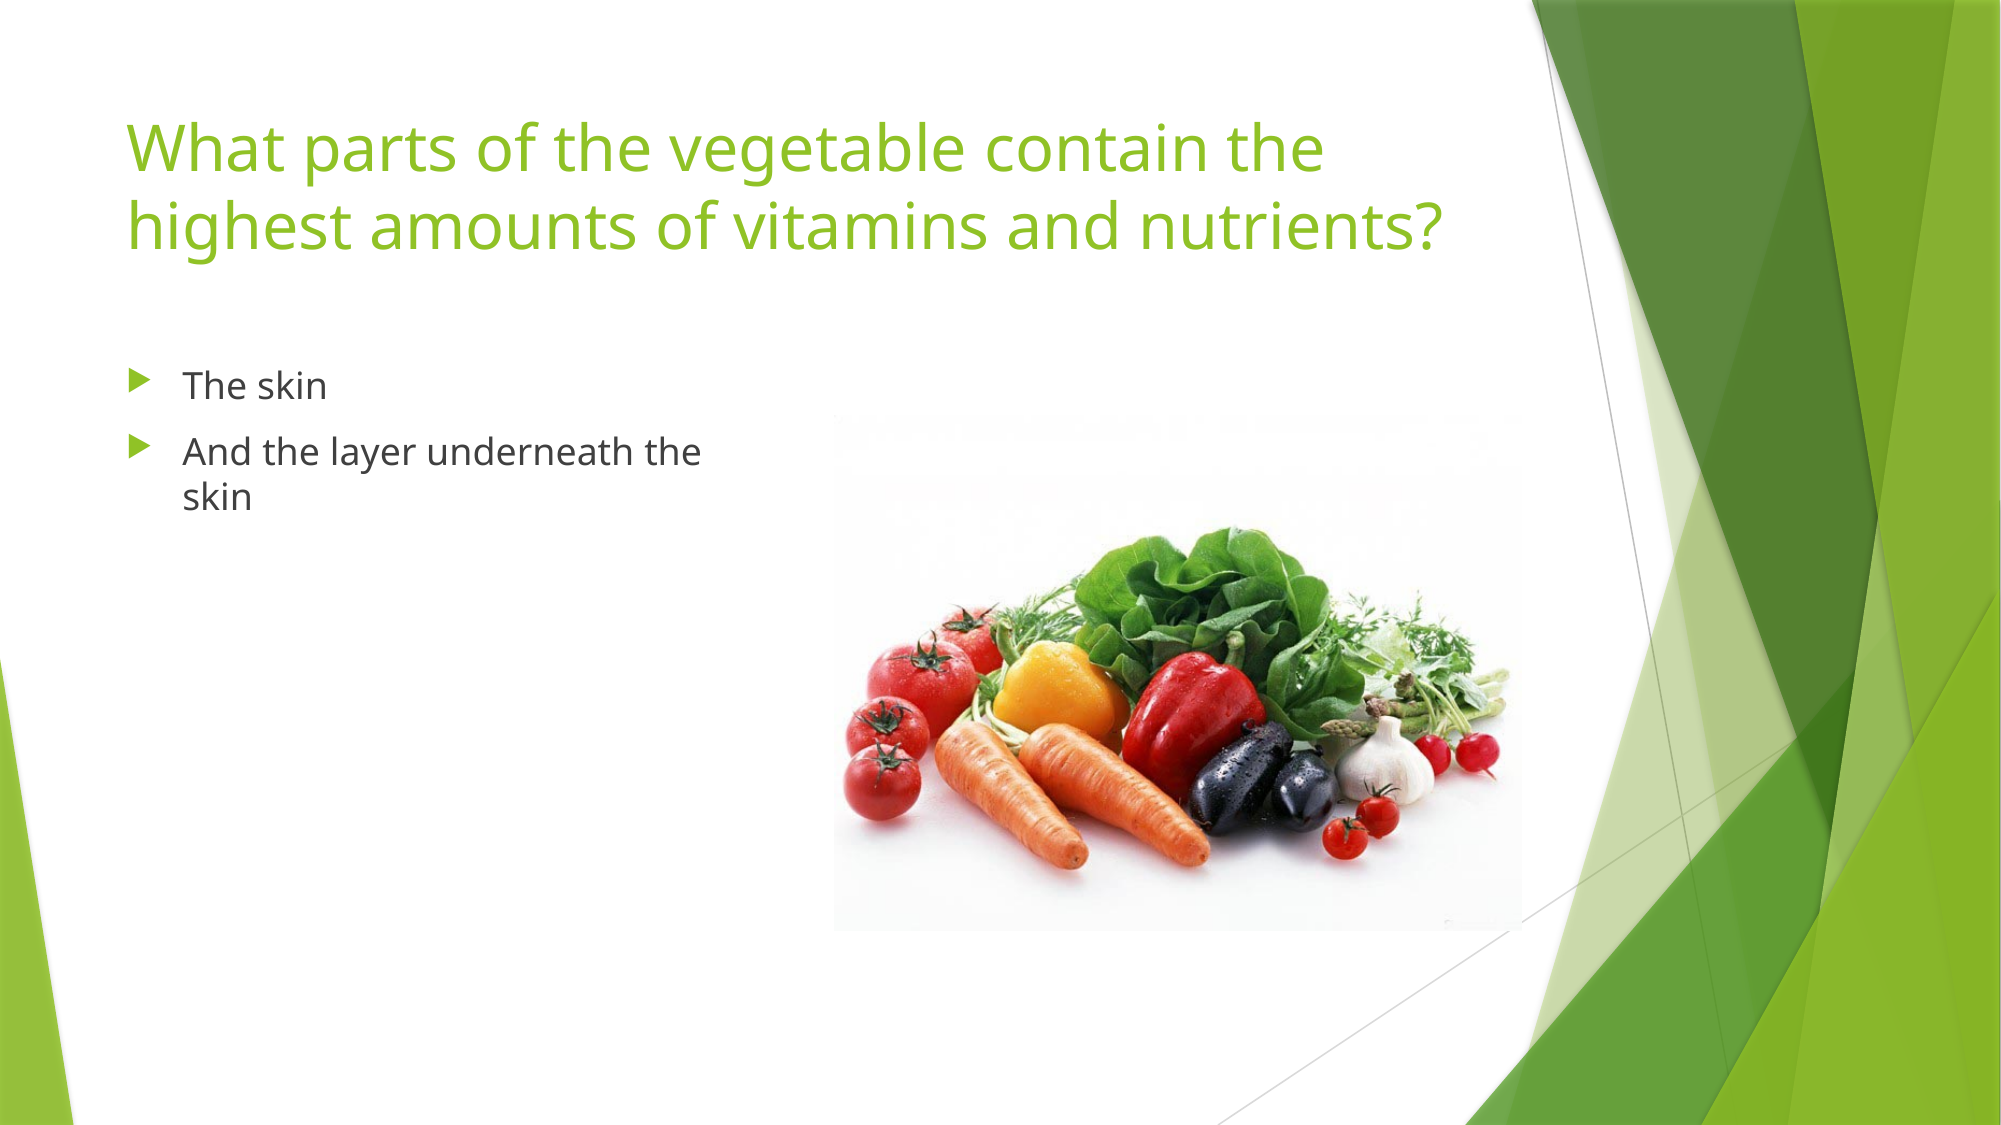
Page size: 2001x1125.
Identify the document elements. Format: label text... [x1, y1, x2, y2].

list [834, 414, 1522, 931]
list The skin And the layer underneath the skin [111, 354, 798, 992]
title What parts of the vegetable contain the highest amounts of vitamins and nutrients? [111, 99, 1522, 317]
